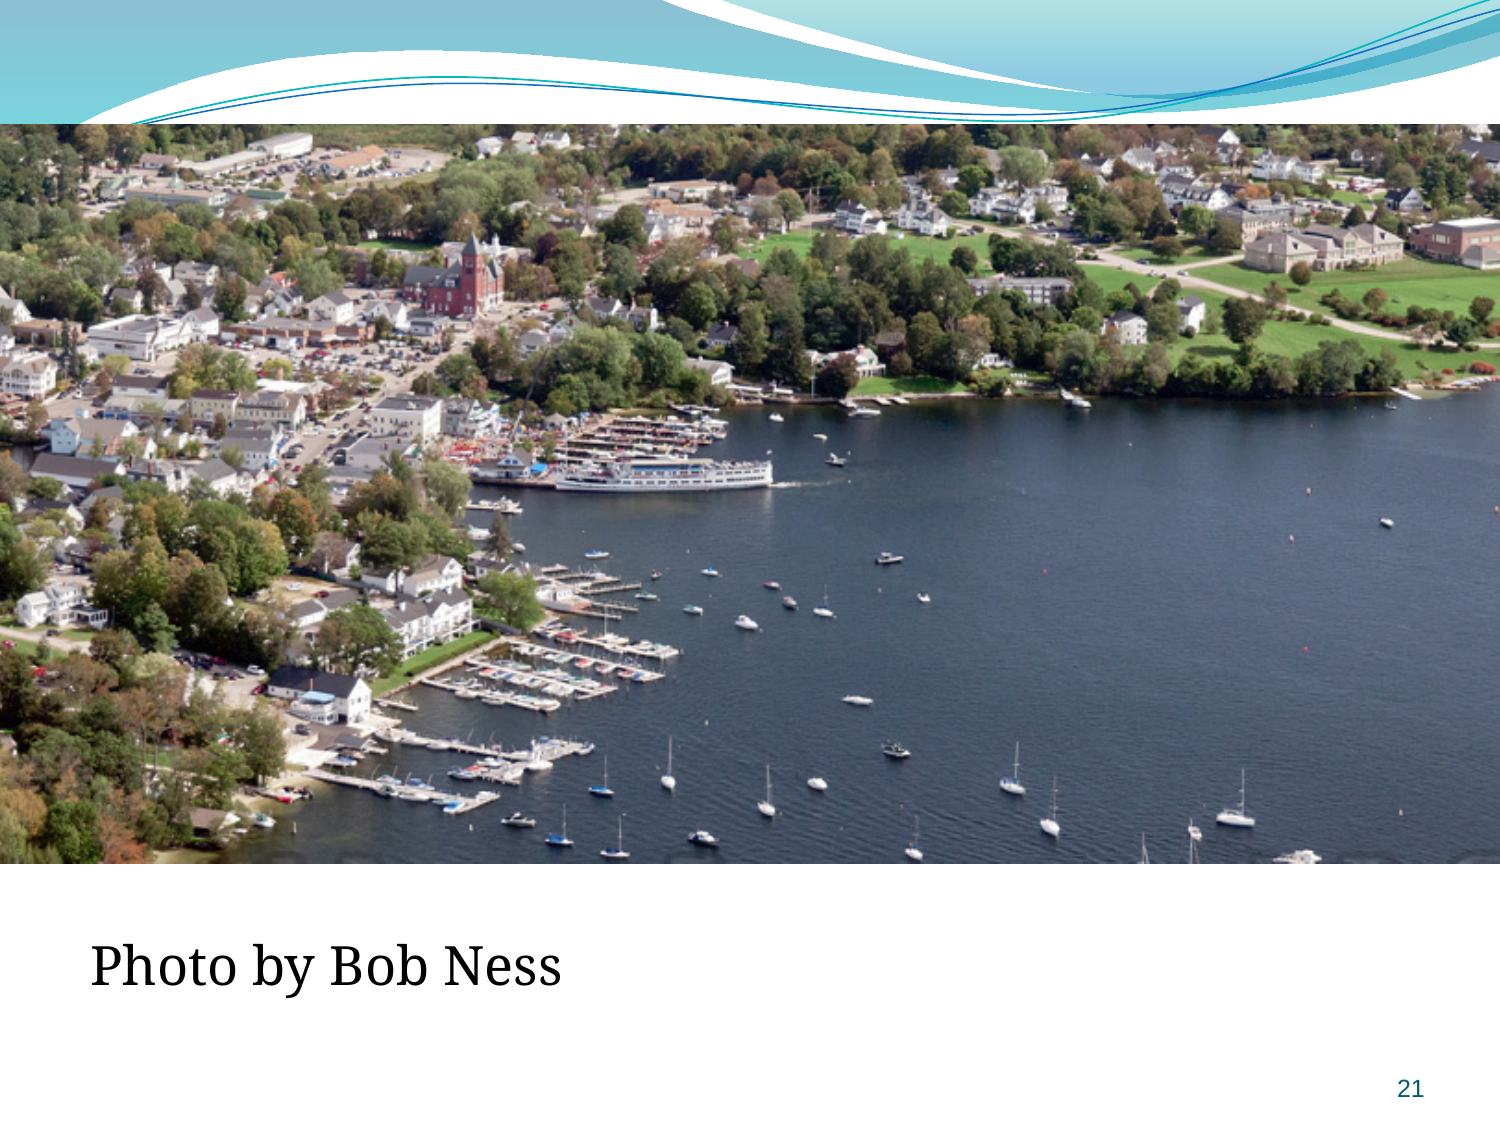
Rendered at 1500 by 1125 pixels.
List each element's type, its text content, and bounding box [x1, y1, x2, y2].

picture [0, 124, 1500, 864]
slide_number 21 [1299, 1042, 1425, 1103]
list Photo by Bob Ness [74, 875, 1426, 1038]
